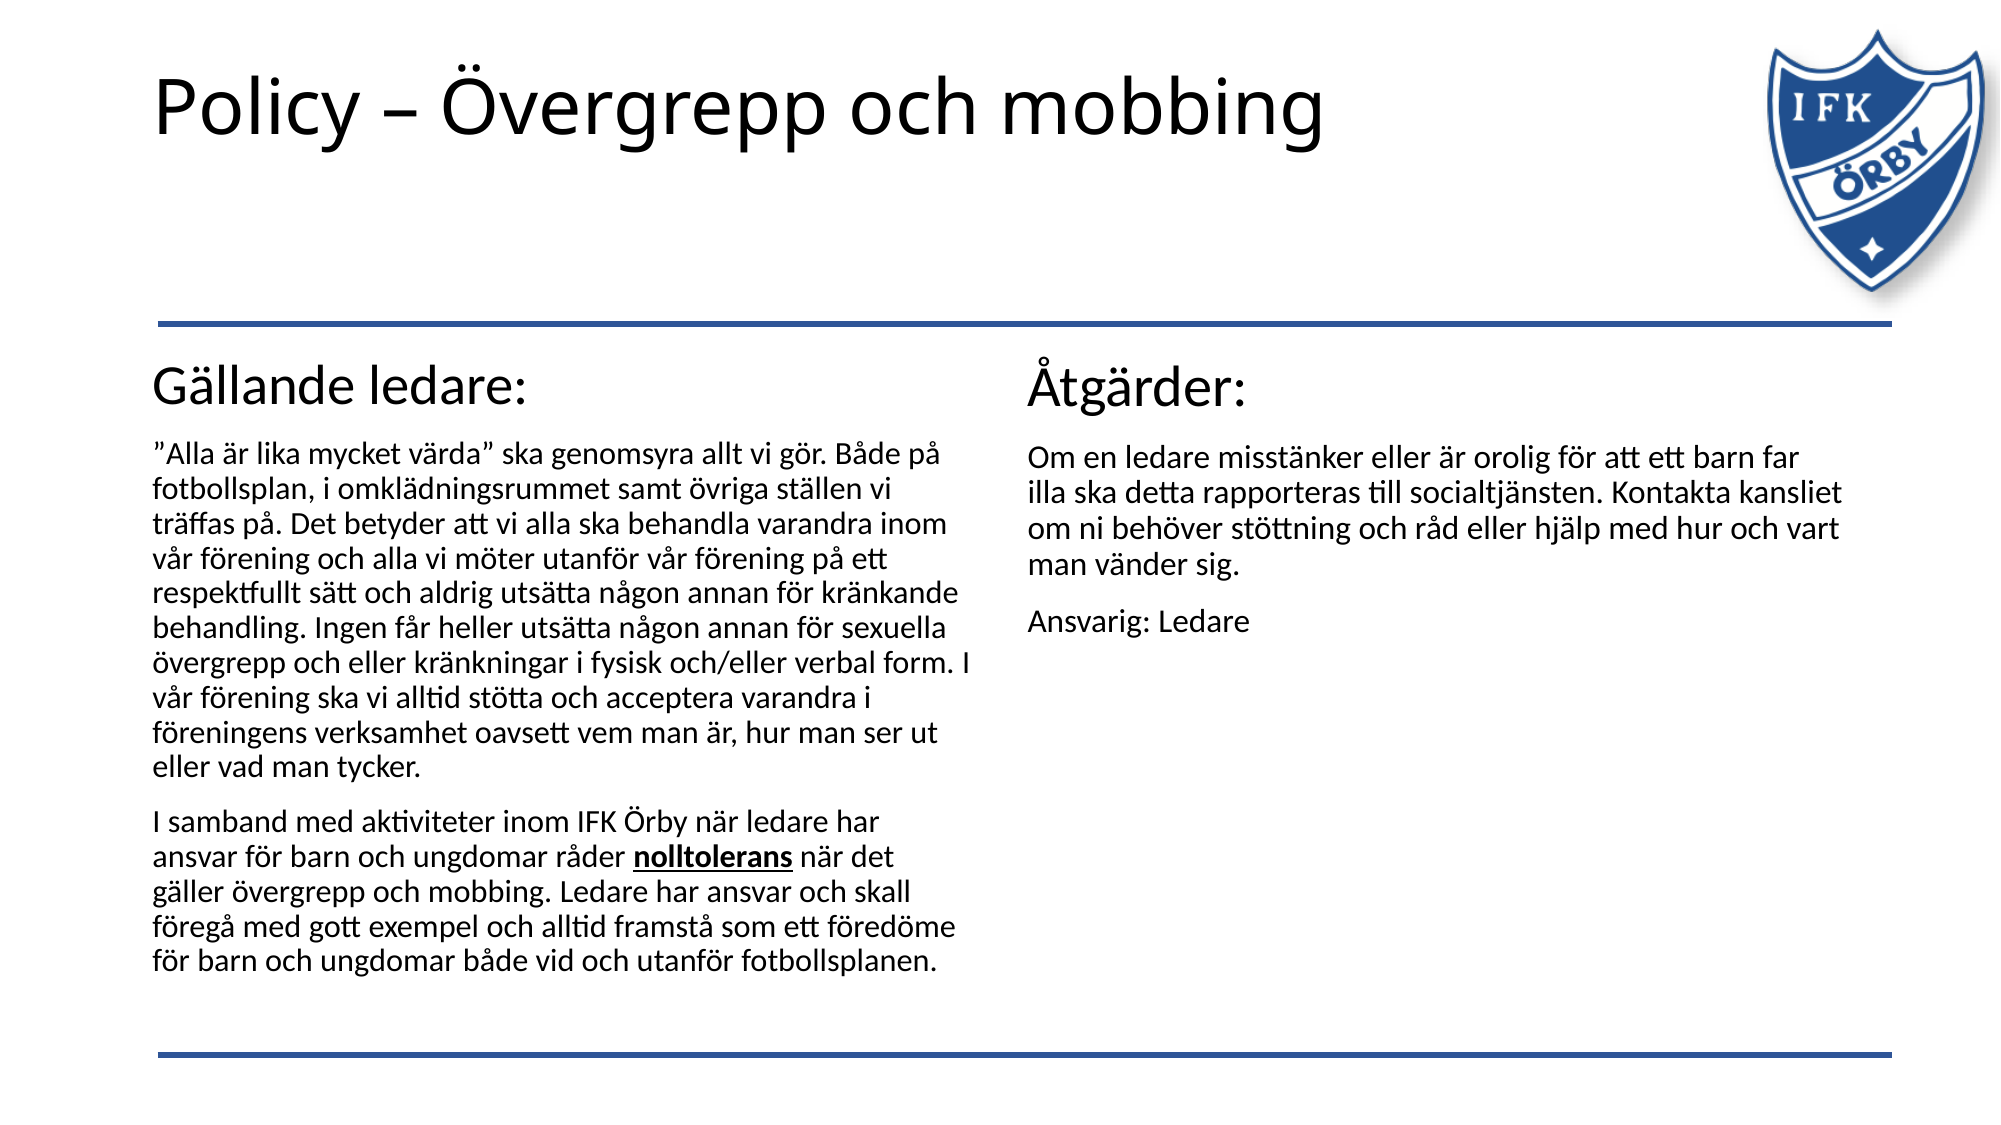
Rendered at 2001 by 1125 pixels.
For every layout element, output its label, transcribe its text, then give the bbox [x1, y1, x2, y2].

list Åtgärder: Om en ledare misstänker eller är orolig för att ett barn far illa ska detta rapporteras till socialtjänsten. Kontakta kansliet om ni behöver stöttning och råd eller hjälp med hur och vart man vänder sig. Ansvarig: Ledare [1012, 348, 1863, 1014]
title Policy – Övergrepp och mobbing [137, 59, 1763, 159]
picture [1763, 24, 2000, 318]
list Gällande ledare: ”Alla är lika mycket värda” ska genomsyra allt vi gör. Både på fotbollsplan, i omklädningsrummet samt övriga ställen vi träffas på. Det betyder att vi alla ska behandla varandra inom vår förening och alla vi möter utanför vår förening på ett respektfullt sätt och aldrig utsätta någon annan för kränkande behandling. Ingen får heller utsätta någon annan för sexuella övergrepp och eller kränkningar i fysisk och/eller verbal form. I vår förening ska vi alltid stötta och acceptera varandra i föreningens verksamhet oavsett vem man är, hur man ser ut eller vad man tycker. I samband med aktiviteter inom IFK Örby när ledare har ansvar för barn och ungdomar råder nolltolerans när det gäller övergrepp och mobbing. Ledare har ansvar och skall föregå med gott exempel och alltid framstå som ett föredöme för barn och ungdomar både vid och utanför fotbollsplanen. [137, 348, 988, 1014]
